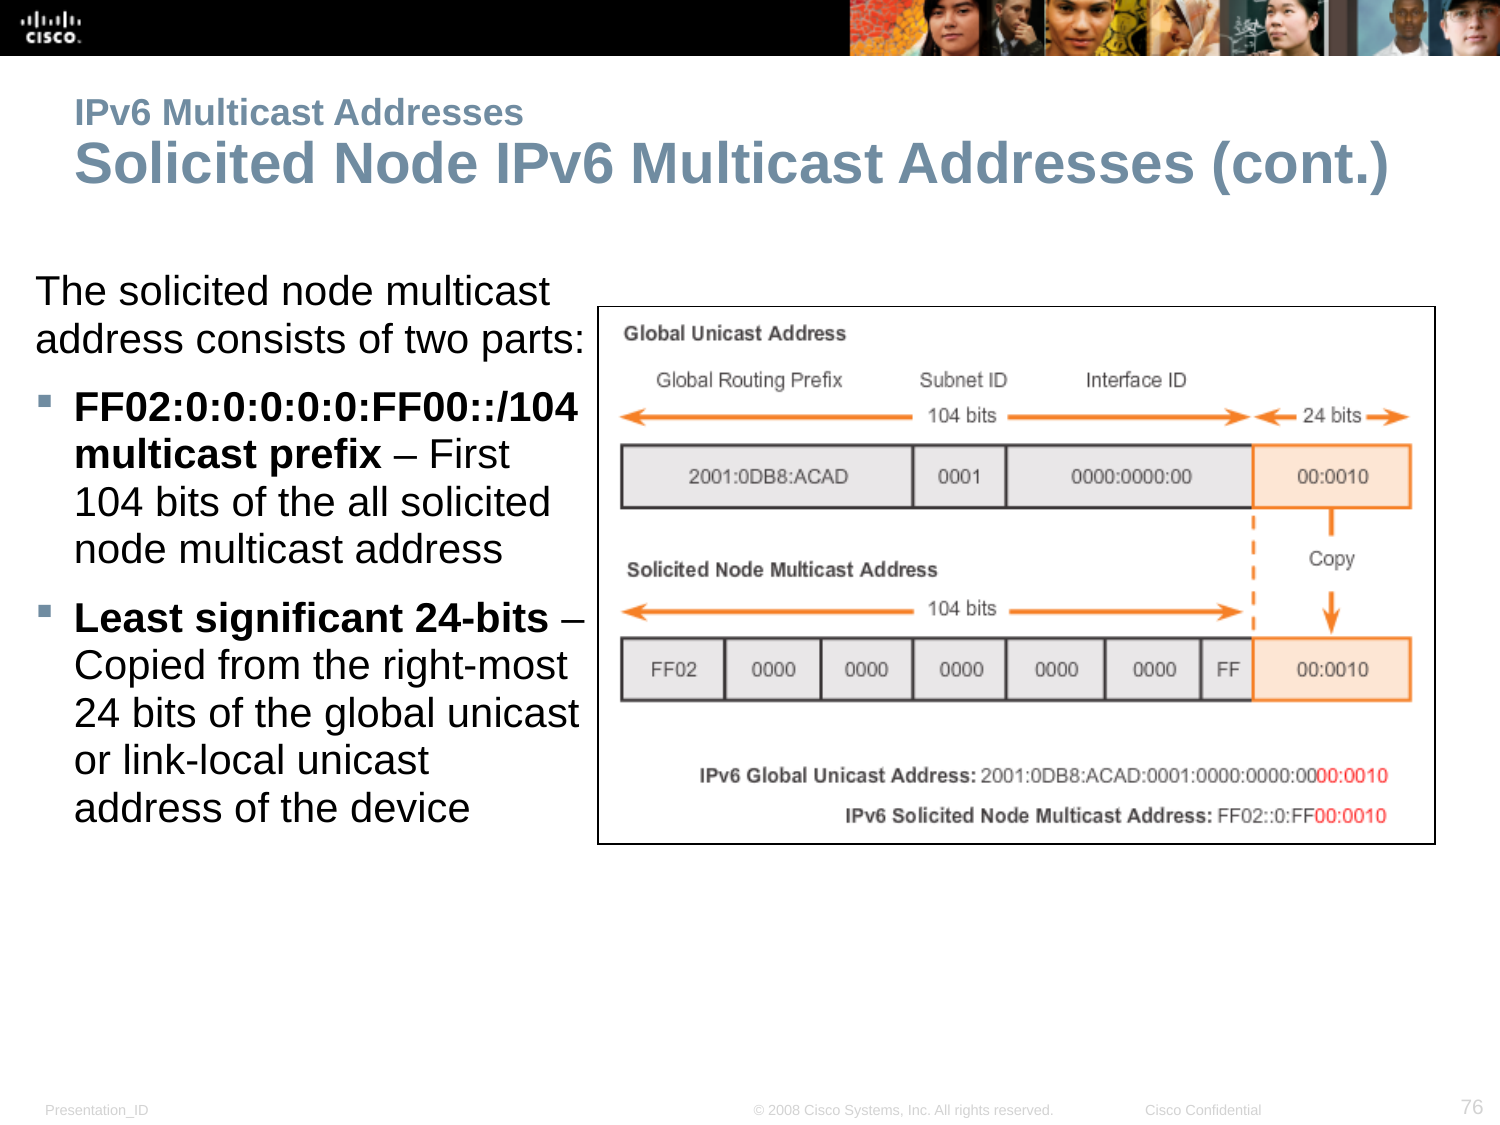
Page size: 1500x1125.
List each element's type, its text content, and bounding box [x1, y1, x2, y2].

title IPv6 Multicast Addresses Solicited Node IPv6 Multicast Addresses (cont.) [61, 65, 1500, 204]
picture [0, 0, 1500, 56]
list The solicited node multicast address consists of two parts: FF02:0:0:0:0:0:FF00::/104 multicast prefix – First 104 bits of the all solicited node multicast address Least significant 24-bits – Copied from the right-most 24 bits of the global unicast or link-local unicast address of the device [21, 261, 603, 1125]
picture [598, 307, 1435, 844]
